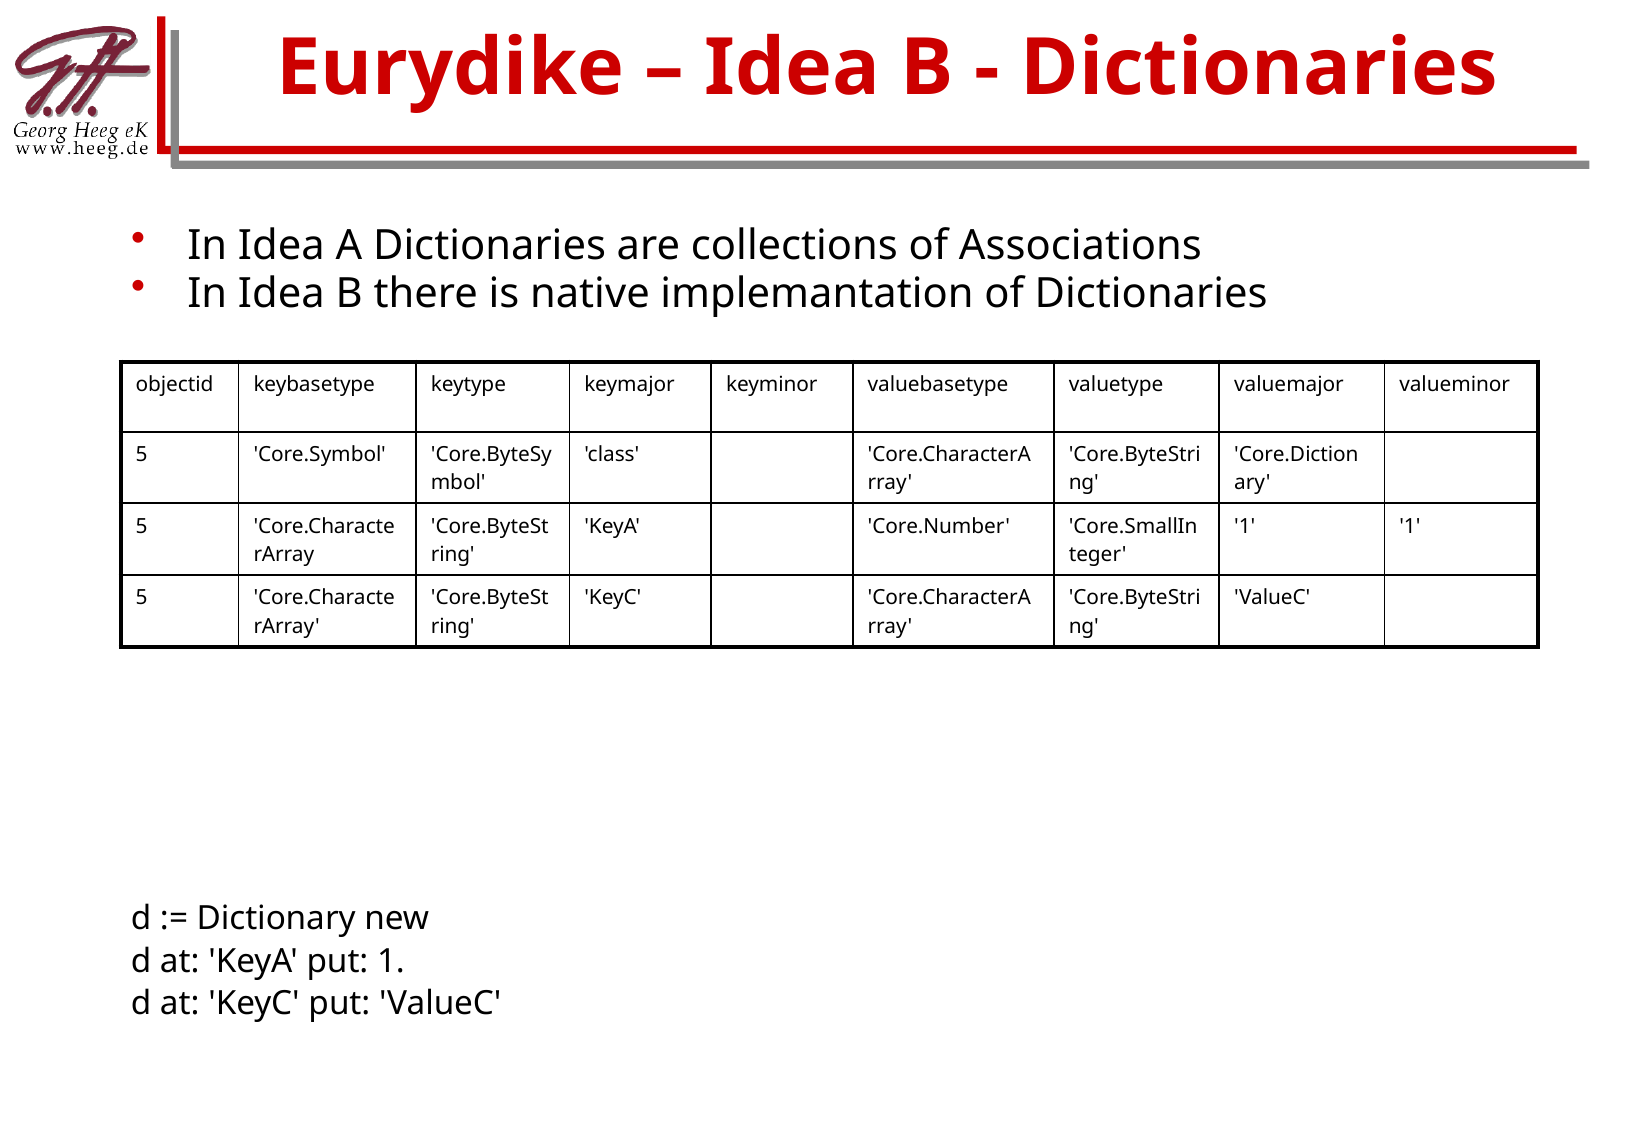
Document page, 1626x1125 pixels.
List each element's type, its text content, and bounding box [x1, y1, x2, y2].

list In Idea A Dictionaries are collections of Associations In Idea B there is native implemantation of Dictionaries [115, 220, 1603, 893]
table_header keytype [417, 364, 569, 431]
table_header valuetype [1055, 364, 1218, 431]
table_cell 'Core.ByteString' [417, 504, 569, 574]
table_cell 'Core.Number' [854, 504, 1053, 574]
table_cell 'Core.ByteString' [1055, 433, 1218, 502]
text_box d := Dictionary new d at: 'KeyA' put: 1. d at: 'KeyC' put: 'ValueC' [115, 893, 1603, 1082]
table_header keymajor [570, 364, 710, 431]
table_header objectid [123, 364, 238, 431]
table_header valuebasetype [854, 364, 1053, 431]
table_cell '1' [1220, 504, 1384, 574]
table_cell [1385, 433, 1536, 502]
table_cell '1' [1385, 504, 1536, 574]
table_cell 'Core.ByteSymbol' [417, 433, 569, 502]
table_cell [1385, 576, 1536, 645]
table_cell 'Core.SmallInteger' [1055, 504, 1218, 574]
table_cell 'KeyA' [570, 504, 710, 574]
table_cell [712, 504, 852, 574]
table_cell 'KeyC' [570, 576, 710, 645]
table_cell [712, 576, 852, 645]
table_cell [712, 433, 852, 502]
table_cell 5 [123, 576, 238, 645]
table_cell 'Core.CharacterArray [239, 504, 415, 574]
table_header valuemajor [1220, 364, 1384, 431]
table_cell 'Core.Dictionary' [1220, 433, 1384, 502]
picture [0, 26, 161, 170]
table_cell 'Core.ByteString' [417, 576, 569, 645]
table_cell 'ValueC' [1220, 576, 1384, 645]
table_cell 'Core.Symbol' [239, 433, 415, 502]
table_cell 5 [123, 433, 238, 502]
table_cell 'Core.ByteString' [1055, 576, 1218, 645]
table_cell 'Core.CharacterArray' [239, 576, 415, 645]
title Eurydike – Idea B - Dictionaries [150, 0, 1625, 125]
table_cell 'class' [570, 433, 710, 502]
table_cell 5 [123, 504, 238, 574]
table_header valueminor [1385, 364, 1536, 431]
table_header keyminor [712, 364, 852, 431]
table_header keybasetype [239, 364, 415, 431]
table_cell 'Core.CharacterArray' [854, 433, 1053, 502]
table_cell 'Core.CharacterArray' [854, 576, 1053, 645]
